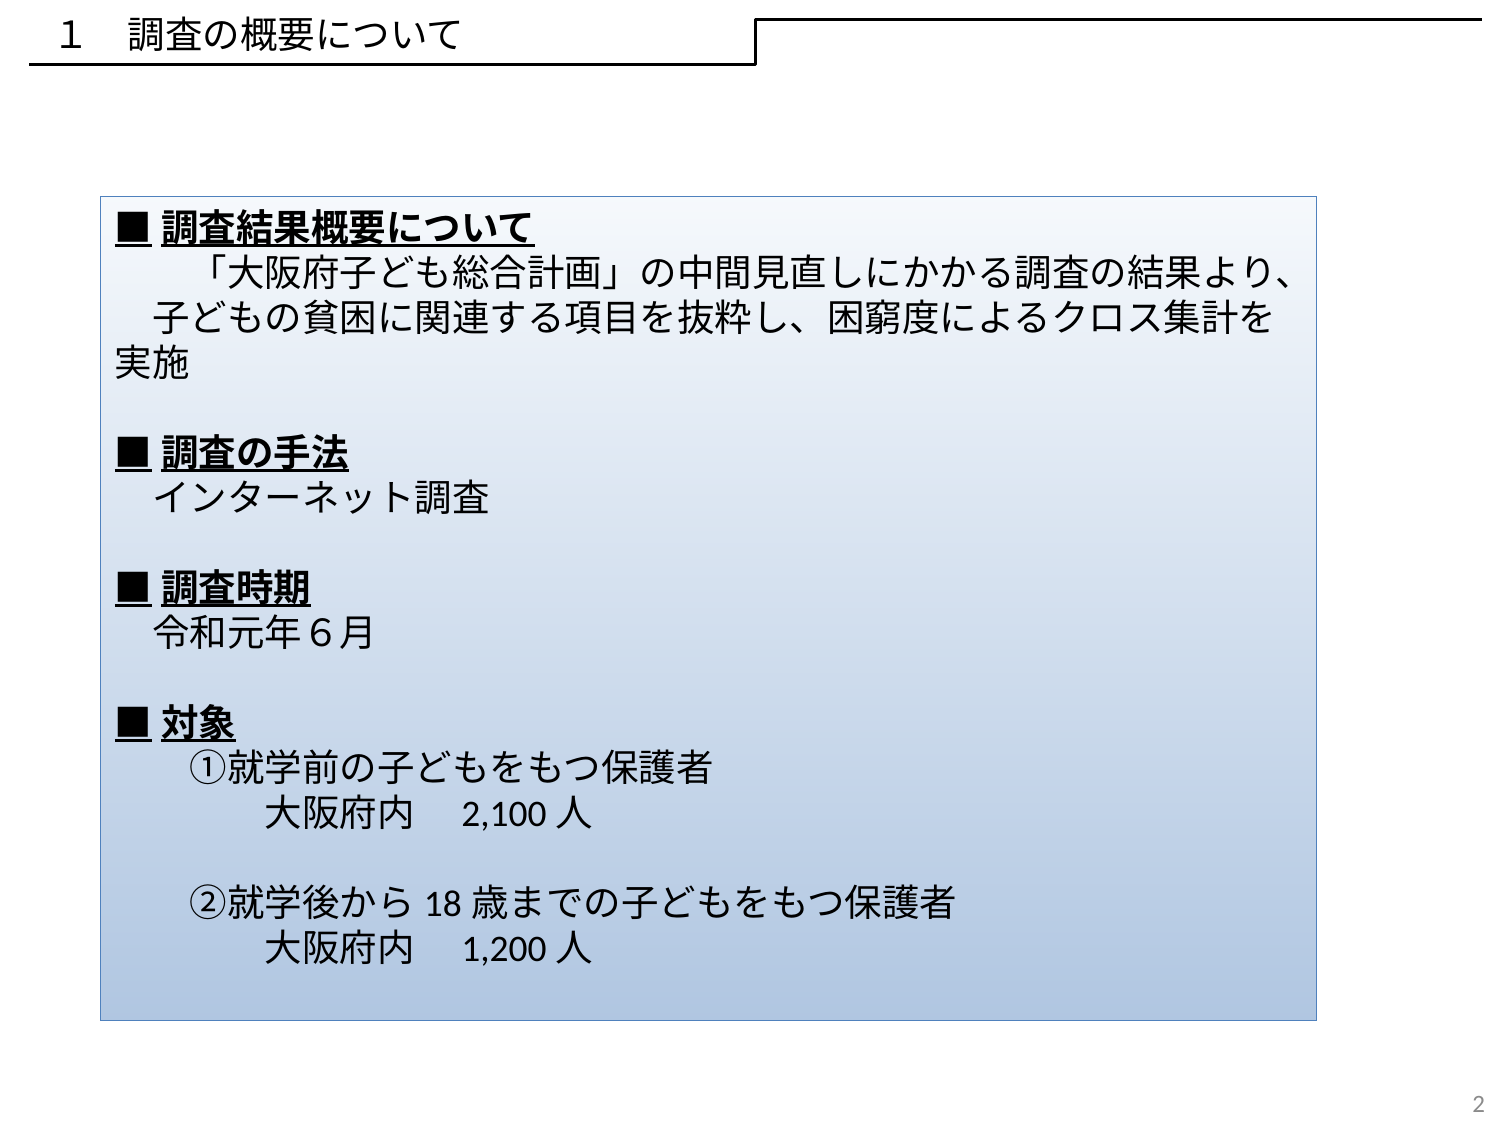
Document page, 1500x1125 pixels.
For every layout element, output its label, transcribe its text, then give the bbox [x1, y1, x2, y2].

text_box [29, 18, 1483, 66]
title １ 調査の概要について [0, 0, 1500, 67]
slide_number 1 [1149, 1065, 1500, 1125]
text_box ■調査結果概要について 「大阪府子ども総合計画」の中間見直しにかかる調査の結果より、 子どもの貧困に関連する項目を抜粋し、困窮度によるクロス集計を実施 ■調査の手法 インターネット調査 ■調査時期 令和元年６月 ■対象 ①就学前の子どもをもつ保護者 大阪府内 2,100人 ②就学後から18歳までの子どもをもつ保護者 大阪府内 1,200人 [100, 196, 1317, 1021]
